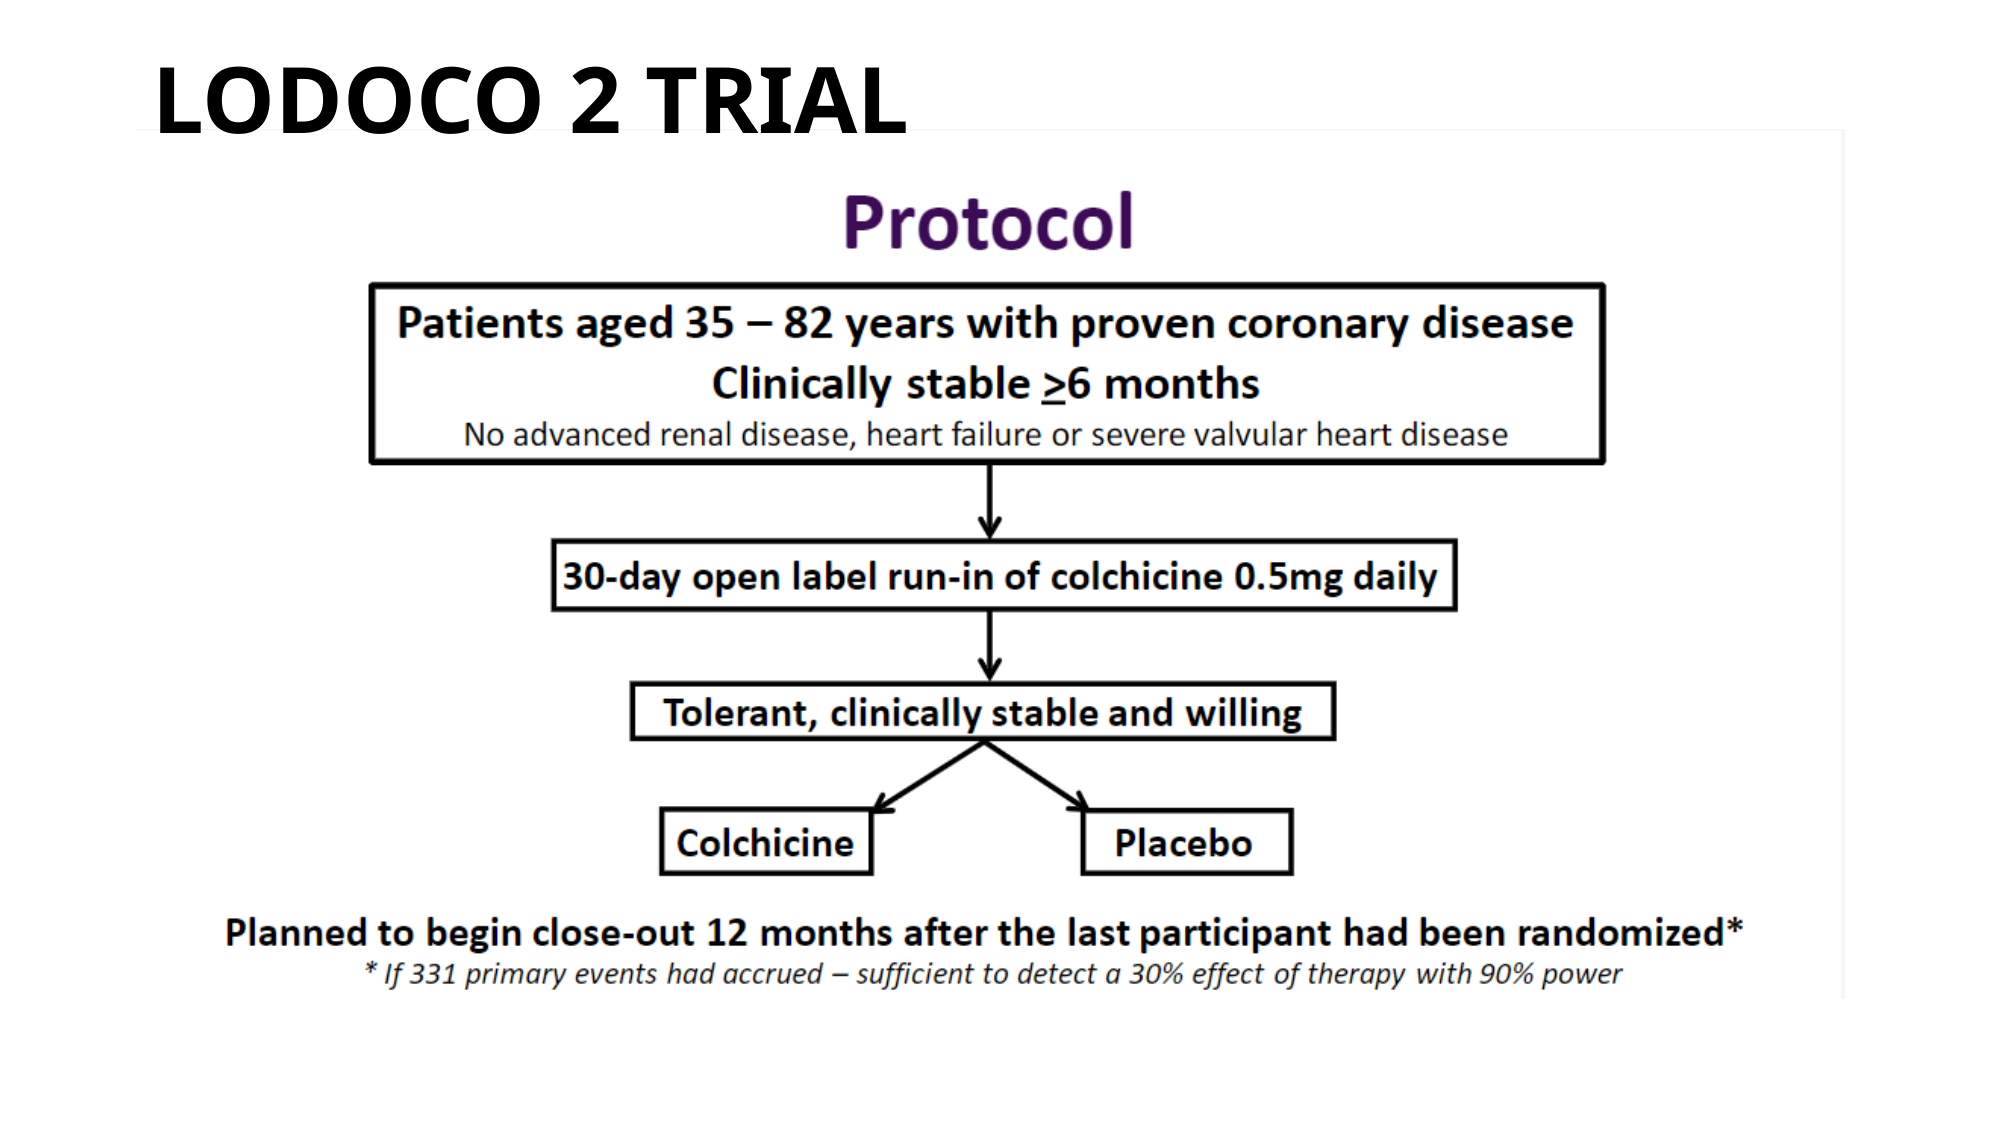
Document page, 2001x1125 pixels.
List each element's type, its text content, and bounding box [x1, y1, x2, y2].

title LODOCO 2 TRIAL [137, 0, 1863, 213]
picture [137, 129, 1846, 999]
